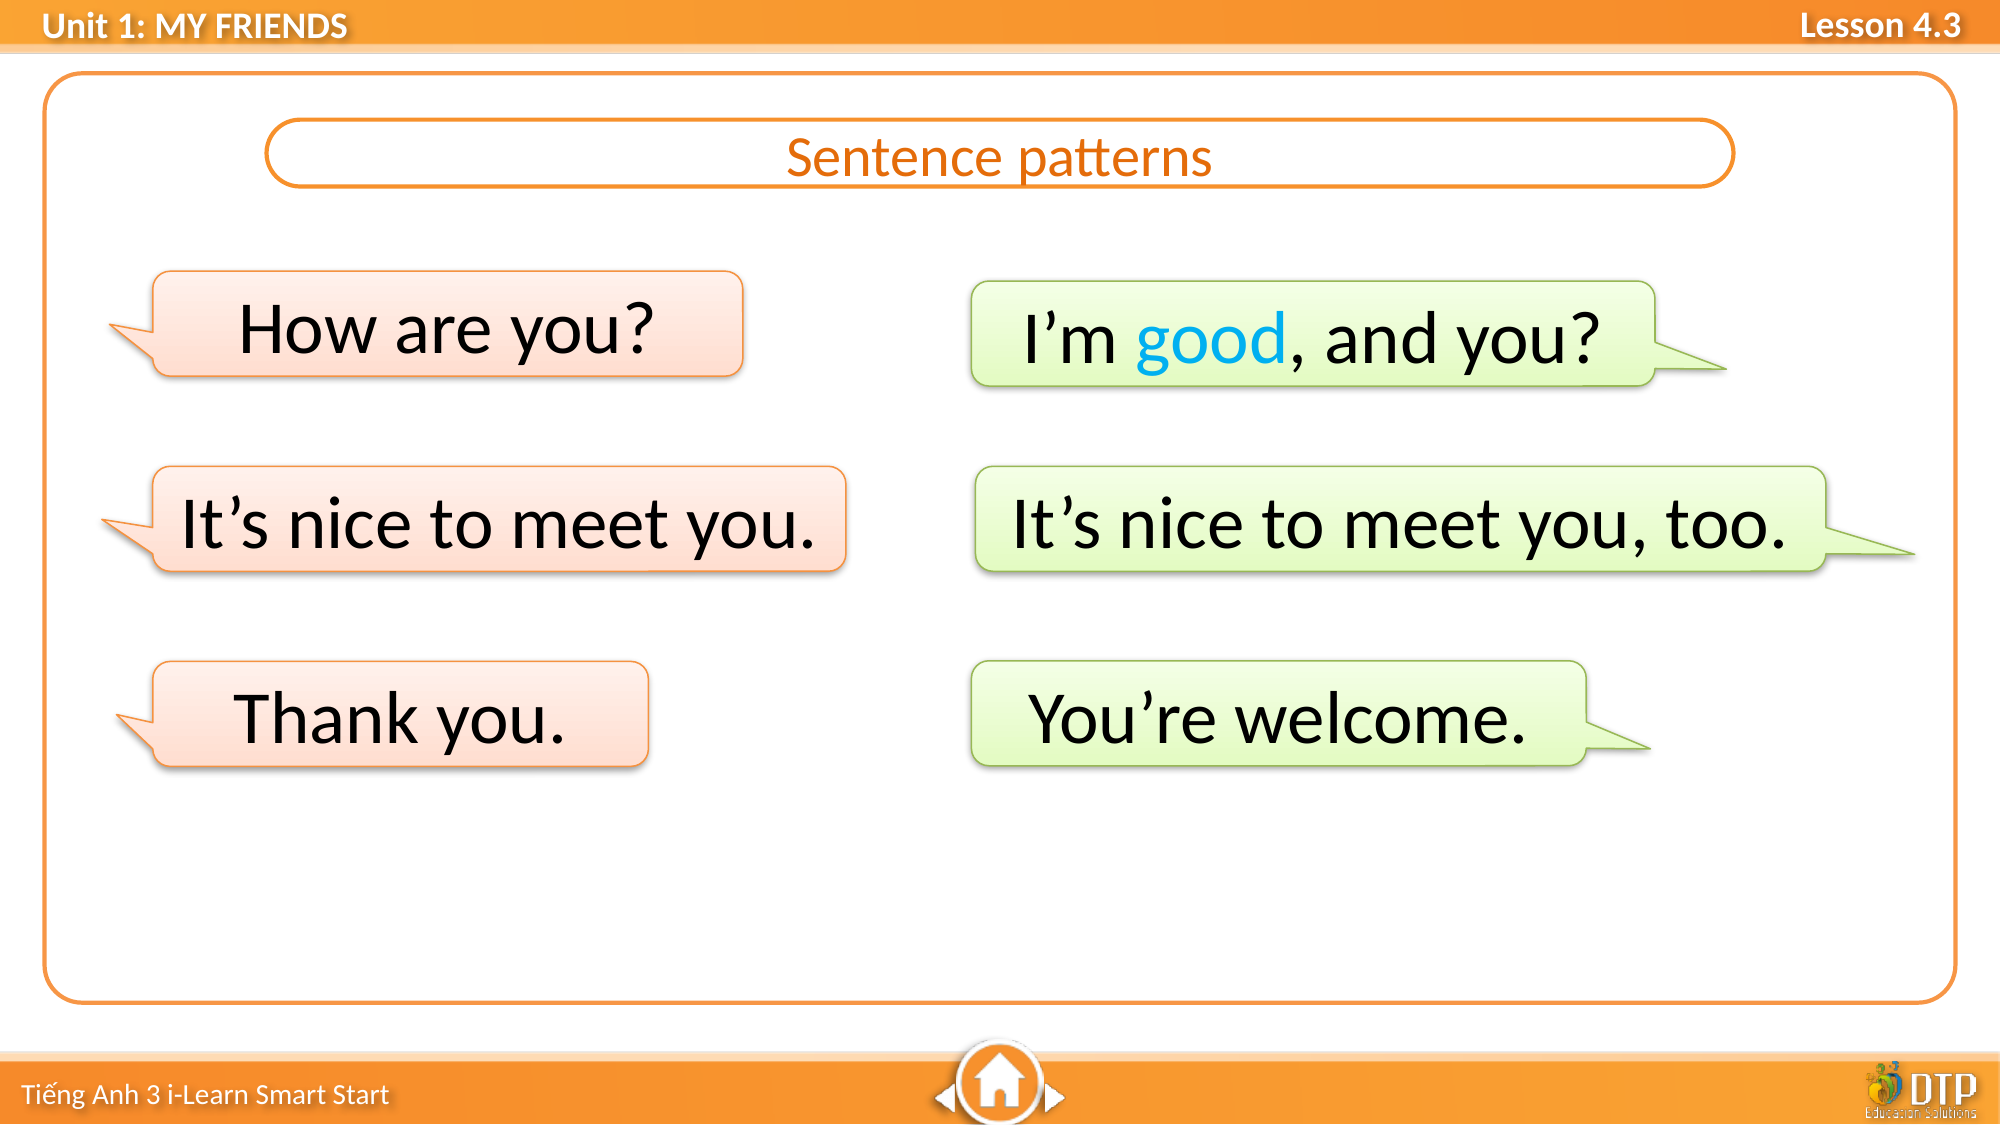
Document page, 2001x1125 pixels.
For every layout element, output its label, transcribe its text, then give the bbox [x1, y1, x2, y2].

text_box I’m good, and you? [970, 280, 1728, 387]
text_box It’s nice to meet you. [101, 465, 847, 573]
text_box Sentence patterns [264, 117, 1736, 189]
text_box You’re welcome. [970, 660, 1652, 767]
text_box It’s nice to meet you, too. [974, 465, 1916, 573]
text_box How are you? [108, 270, 744, 377]
text_box Thank you. [115, 660, 650, 768]
picture [0, 0, 2000, 1125]
text_box [42, 71, 1958, 1005]
